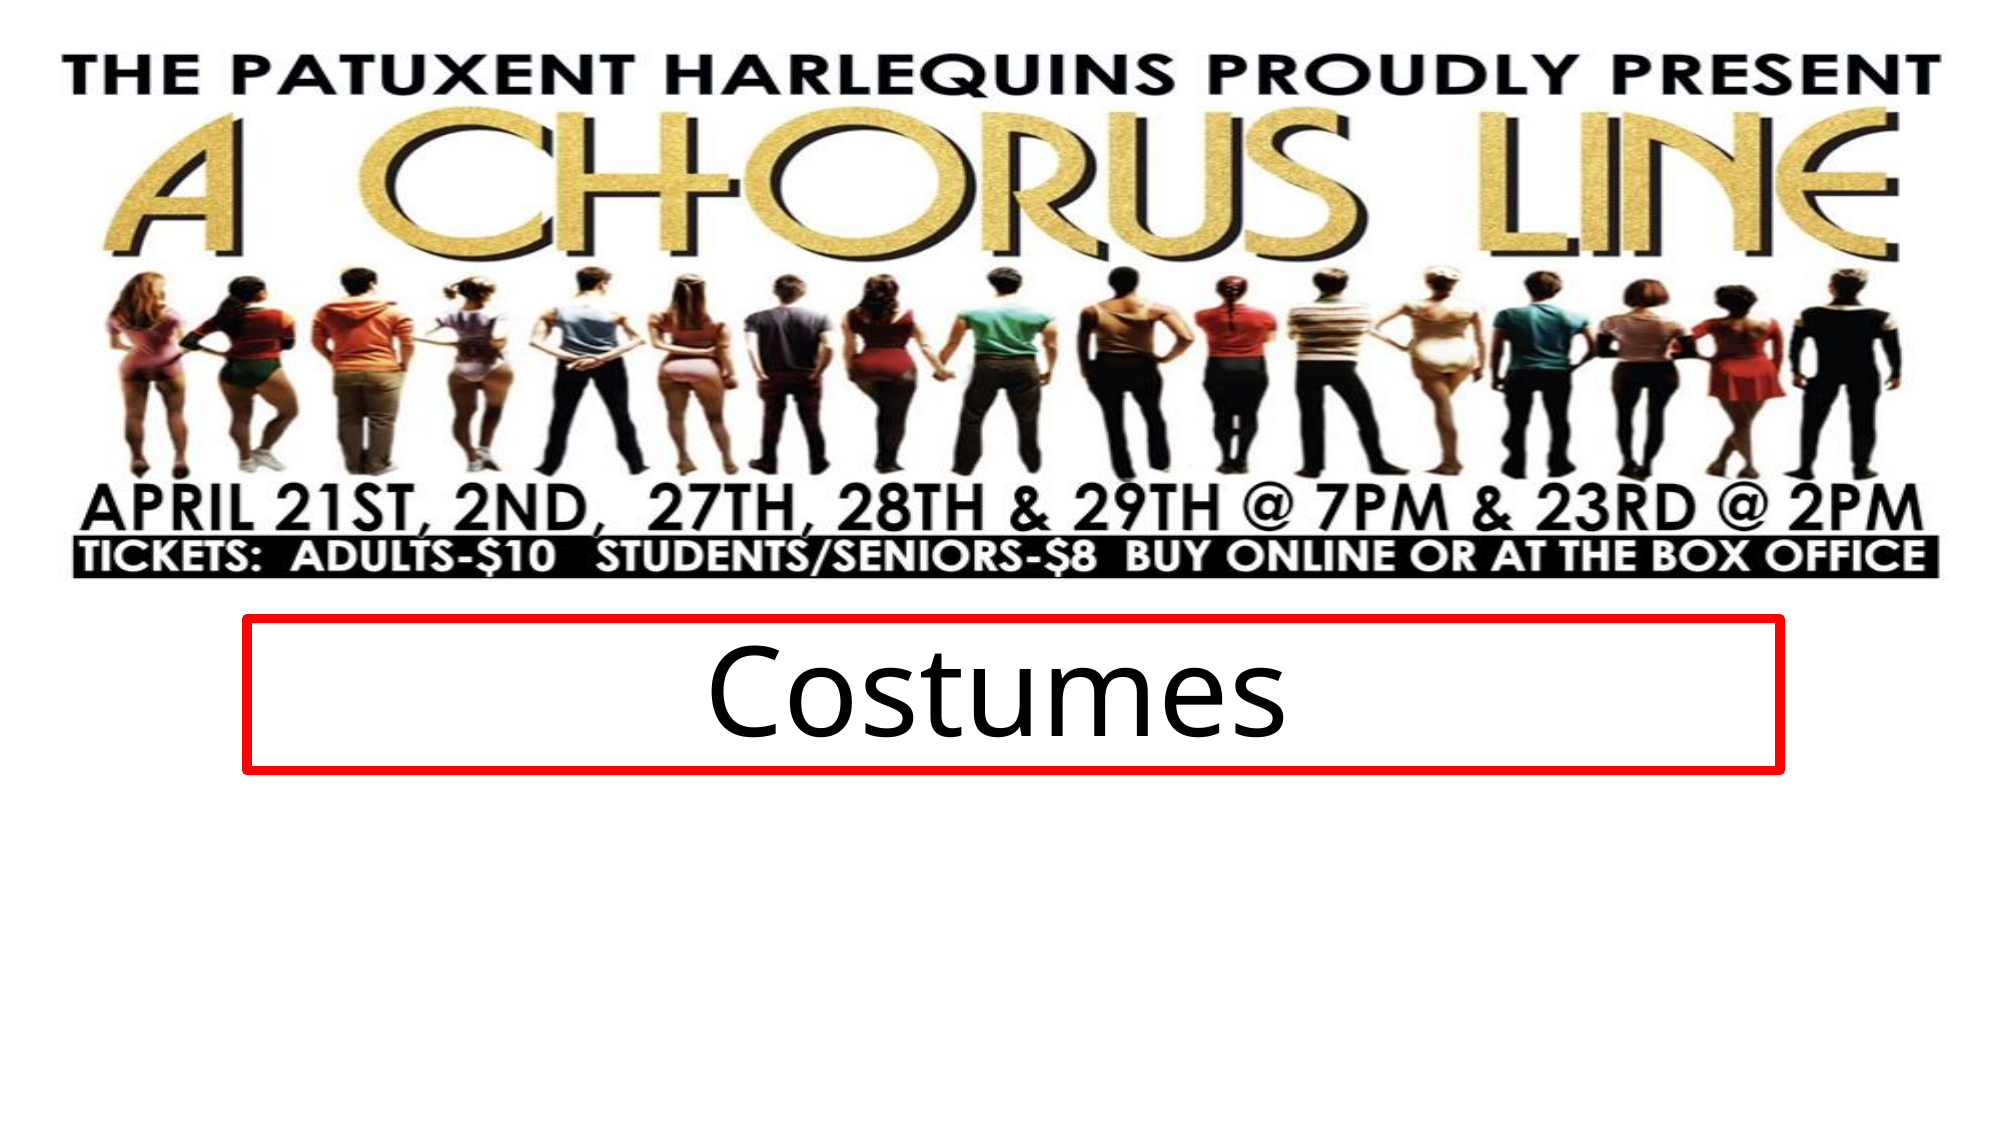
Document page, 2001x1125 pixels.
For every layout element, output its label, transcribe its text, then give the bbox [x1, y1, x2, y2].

picture [42, 41, 1964, 592]
title Costumes [246, 618, 1780, 771]
